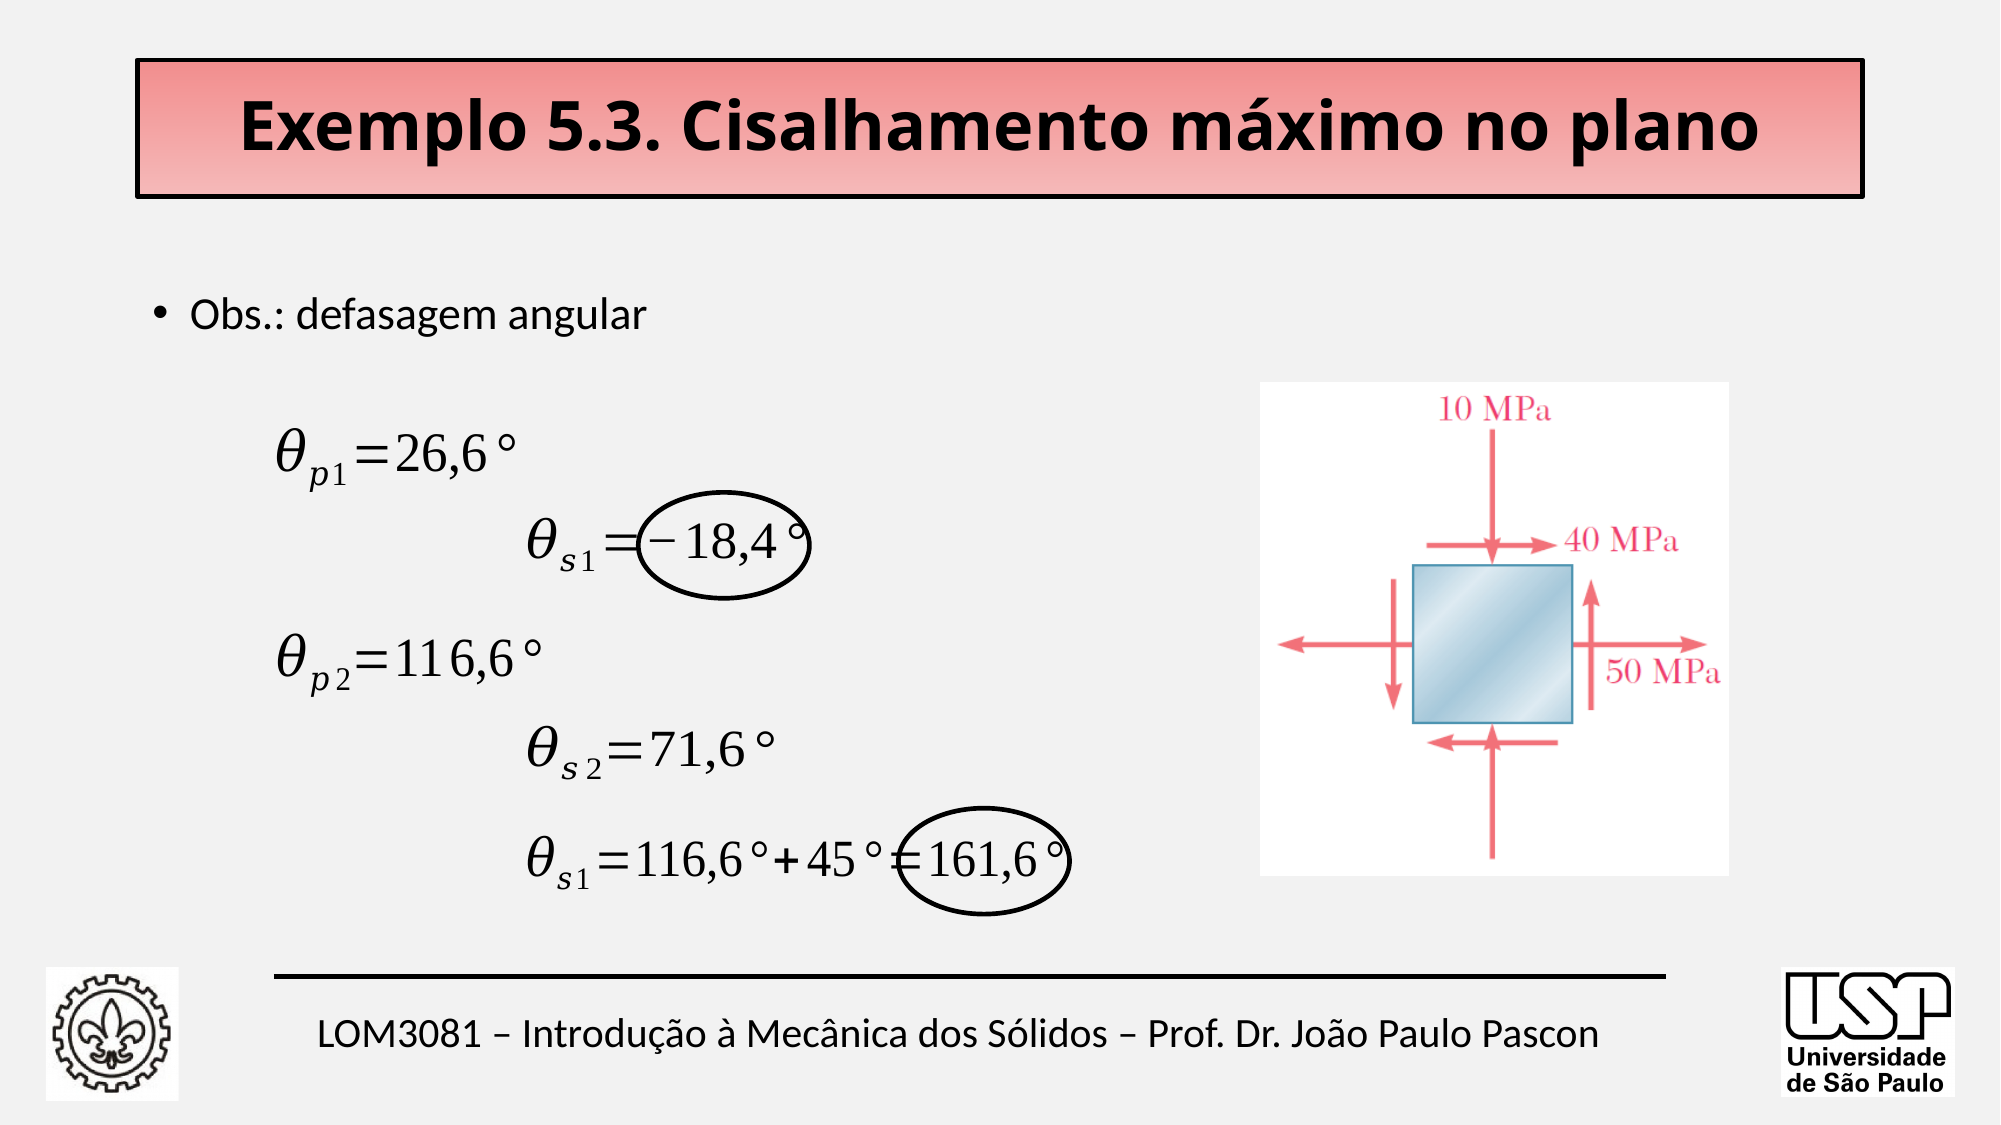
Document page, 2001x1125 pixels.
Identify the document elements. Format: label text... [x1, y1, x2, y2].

text_box LOM3081 – Introdução à Mecânica dos Sólidos – Prof. Dr. João Paulo Pascon [202, 998, 1716, 1064]
picture [45, 967, 179, 1101]
picture [1781, 967, 1955, 1097]
title Exemplo 5.3. Cisalhamento máximo no plano [137, 59, 1863, 197]
text_box [637, 491, 811, 600]
list Obs.: defasagem angular [137, 249, 1246, 944]
picture [1260, 382, 1729, 876]
text_box [897, 807, 1071, 916]
